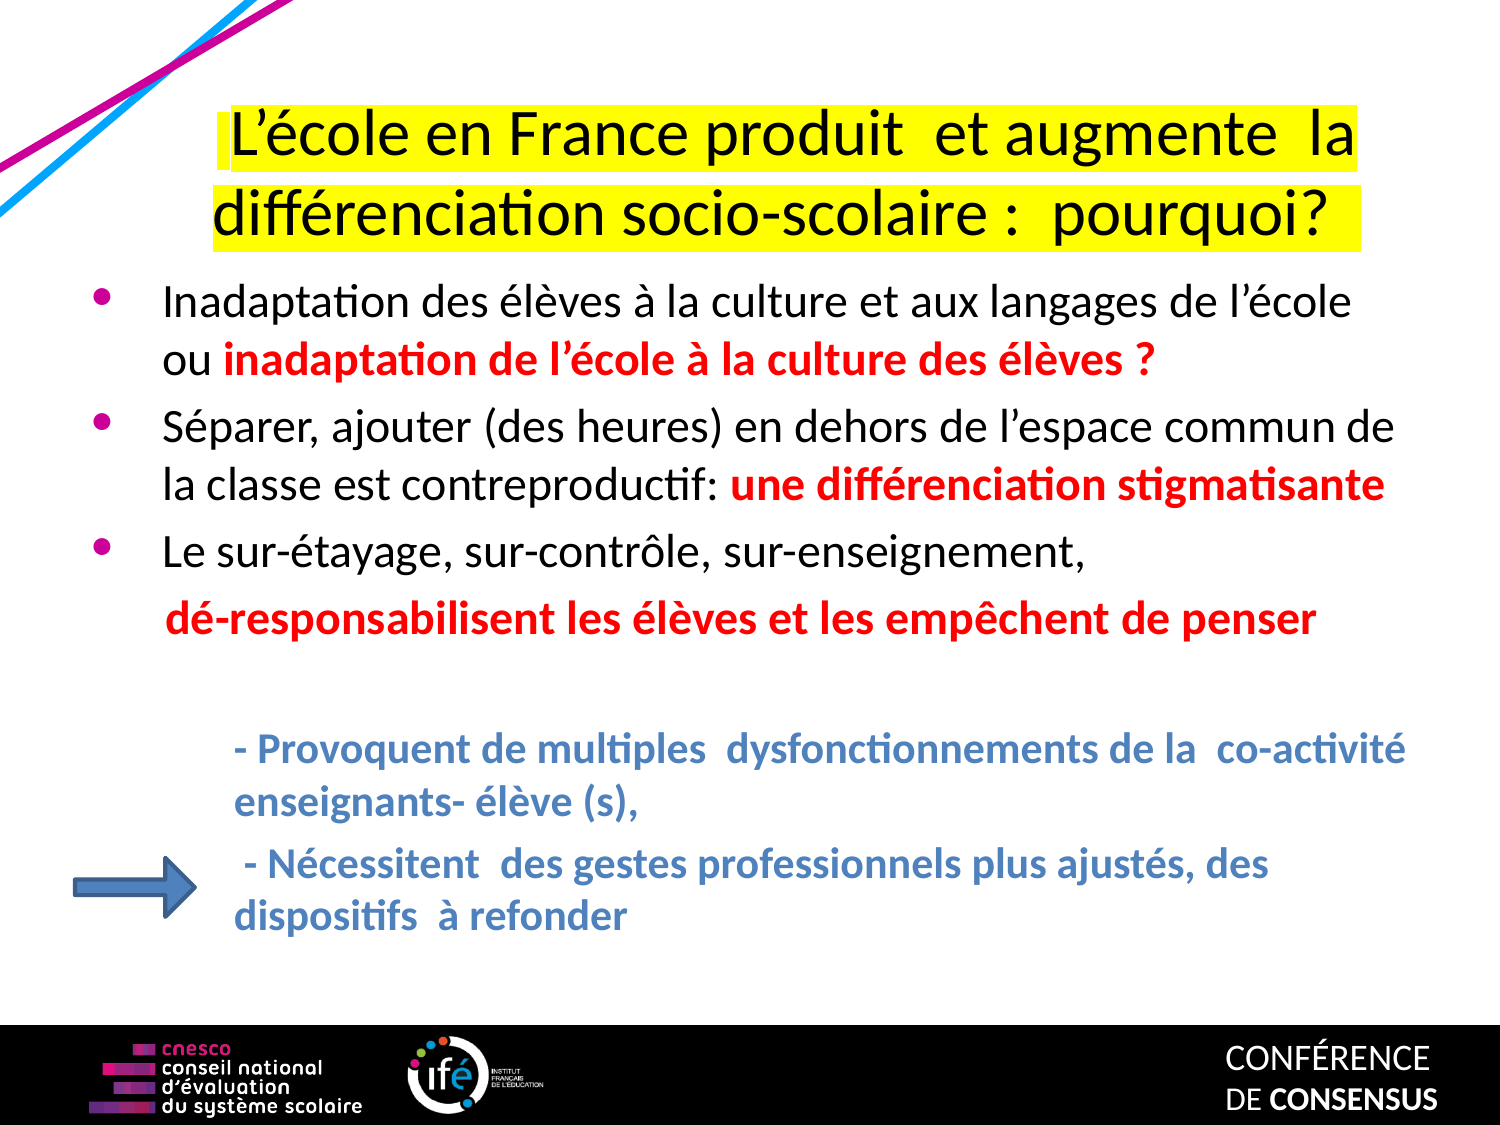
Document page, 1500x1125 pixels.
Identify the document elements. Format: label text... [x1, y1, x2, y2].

text_box [72, 855, 197, 919]
title L’école en France produit et augmente la différenciation socio-scolaire : pourquoi? [112, 75, 1463, 263]
picture [397, 1025, 550, 1120]
picture [71, 1027, 384, 1122]
list Inadaptation des élèves à la culture et aux langages de l’école ou inadaptation de l’école à la culture des élèves ? Séparer, ajouter (des heures) en dehors de l’espace commun de la classe est contreproductif: une différenciation stigmatisante Le sur-étayage, sur-contrôle, sur-enseignement, dé-responsabilisent les élèves et les empêchent de penser - Provoquent de multiples dysfonctionnements de la co-activité enseignants- élève (s), - Nécessitent des gestes professionnels plus ajustés, des dispositifs à refonder [75, 262, 1425, 1005]
